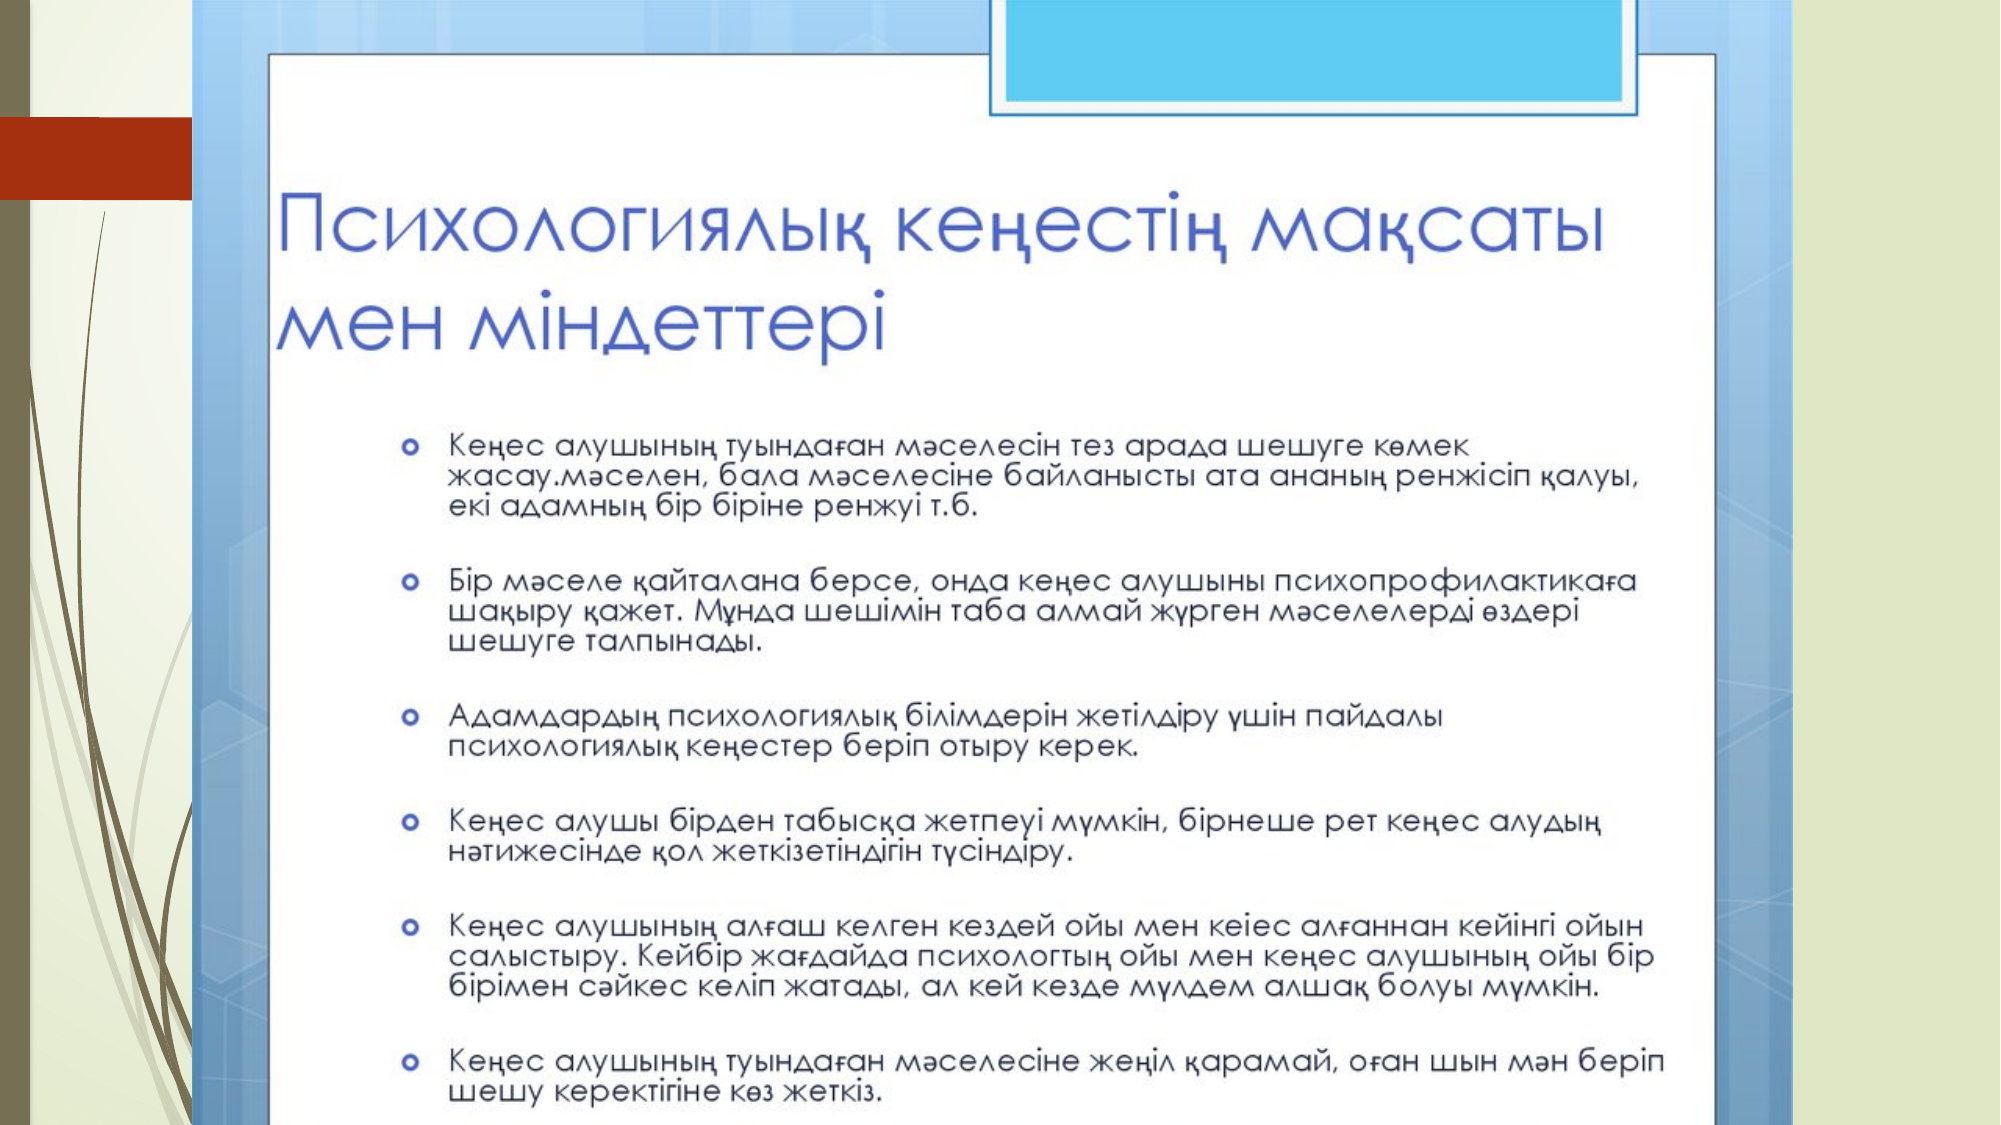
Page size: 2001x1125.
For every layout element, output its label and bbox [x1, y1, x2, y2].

picture [192, 0, 1793, 1125]
